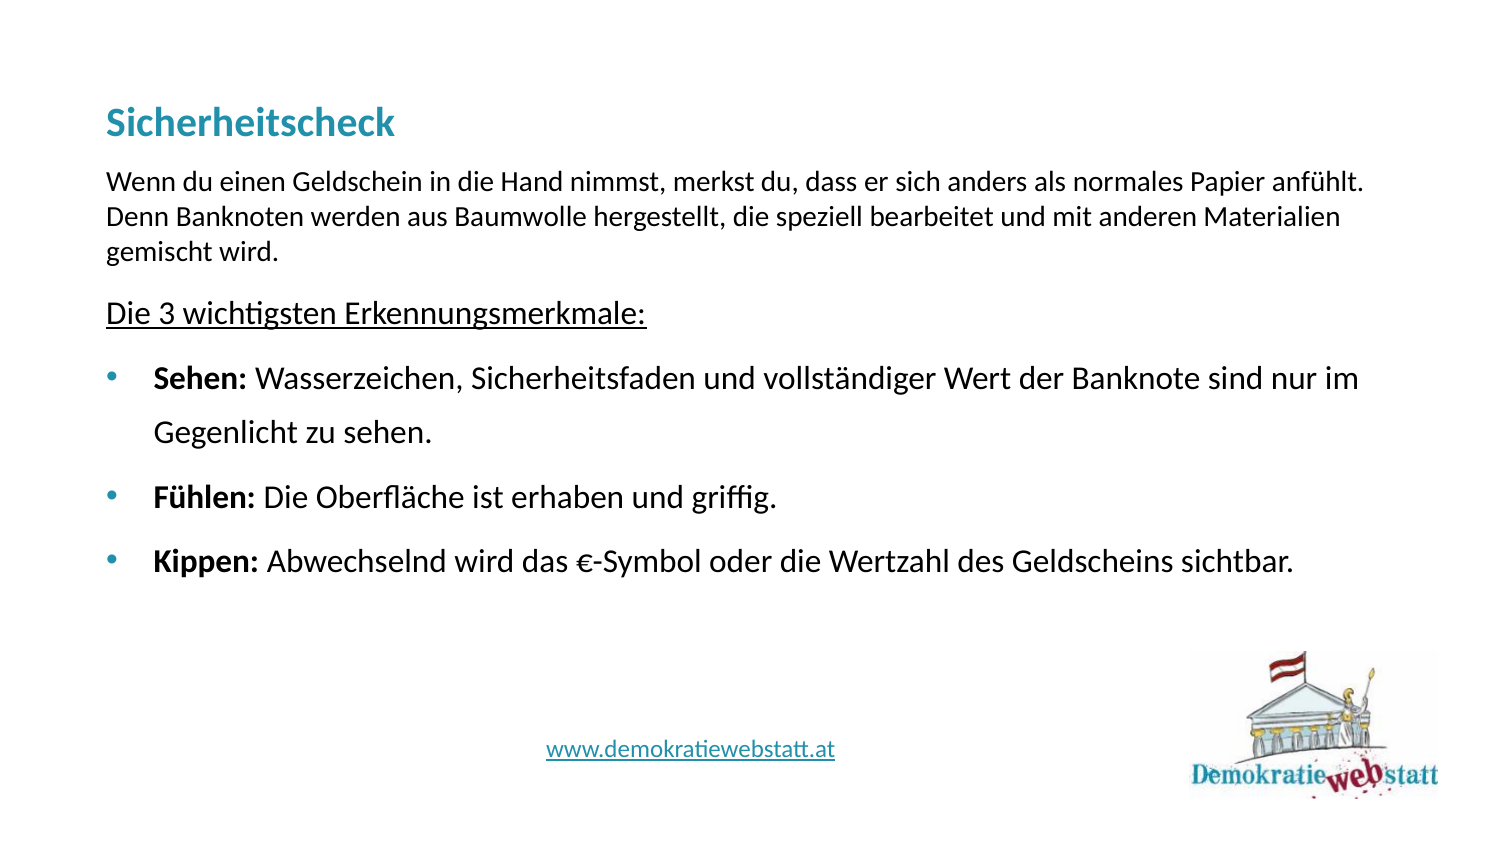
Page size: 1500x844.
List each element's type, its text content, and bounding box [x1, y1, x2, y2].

list Wenn du einen Geldschein in die Hand nimmst, merkst du, dass er sich anders als normales Papier anfühlt. Denn Banknoten werden aus Baumwolle hergestellt, die speziell bearbeitet und mit anderen Materialien gemischt wird. Die 3 wichtigsten Erkennungsmerkmale: Sehen: Wasserzeichen, Sicherheitsfaden und vollständiger Wert der Banknote sind nur im Gegenlicht zu sehen. Fühlen: Die Oberfläche ist erhaben und griffig. Kippen: Abwechselnd wird das €-Symbol oder die Wertzahl des Geldscheins sichtbar. [106, 162, 1406, 694]
picture [1188, 651, 1438, 799]
title Sicherheitscheck [106, 94, 1276, 162]
text_box www.demokratiewebstatt.at [531, 725, 851, 770]
